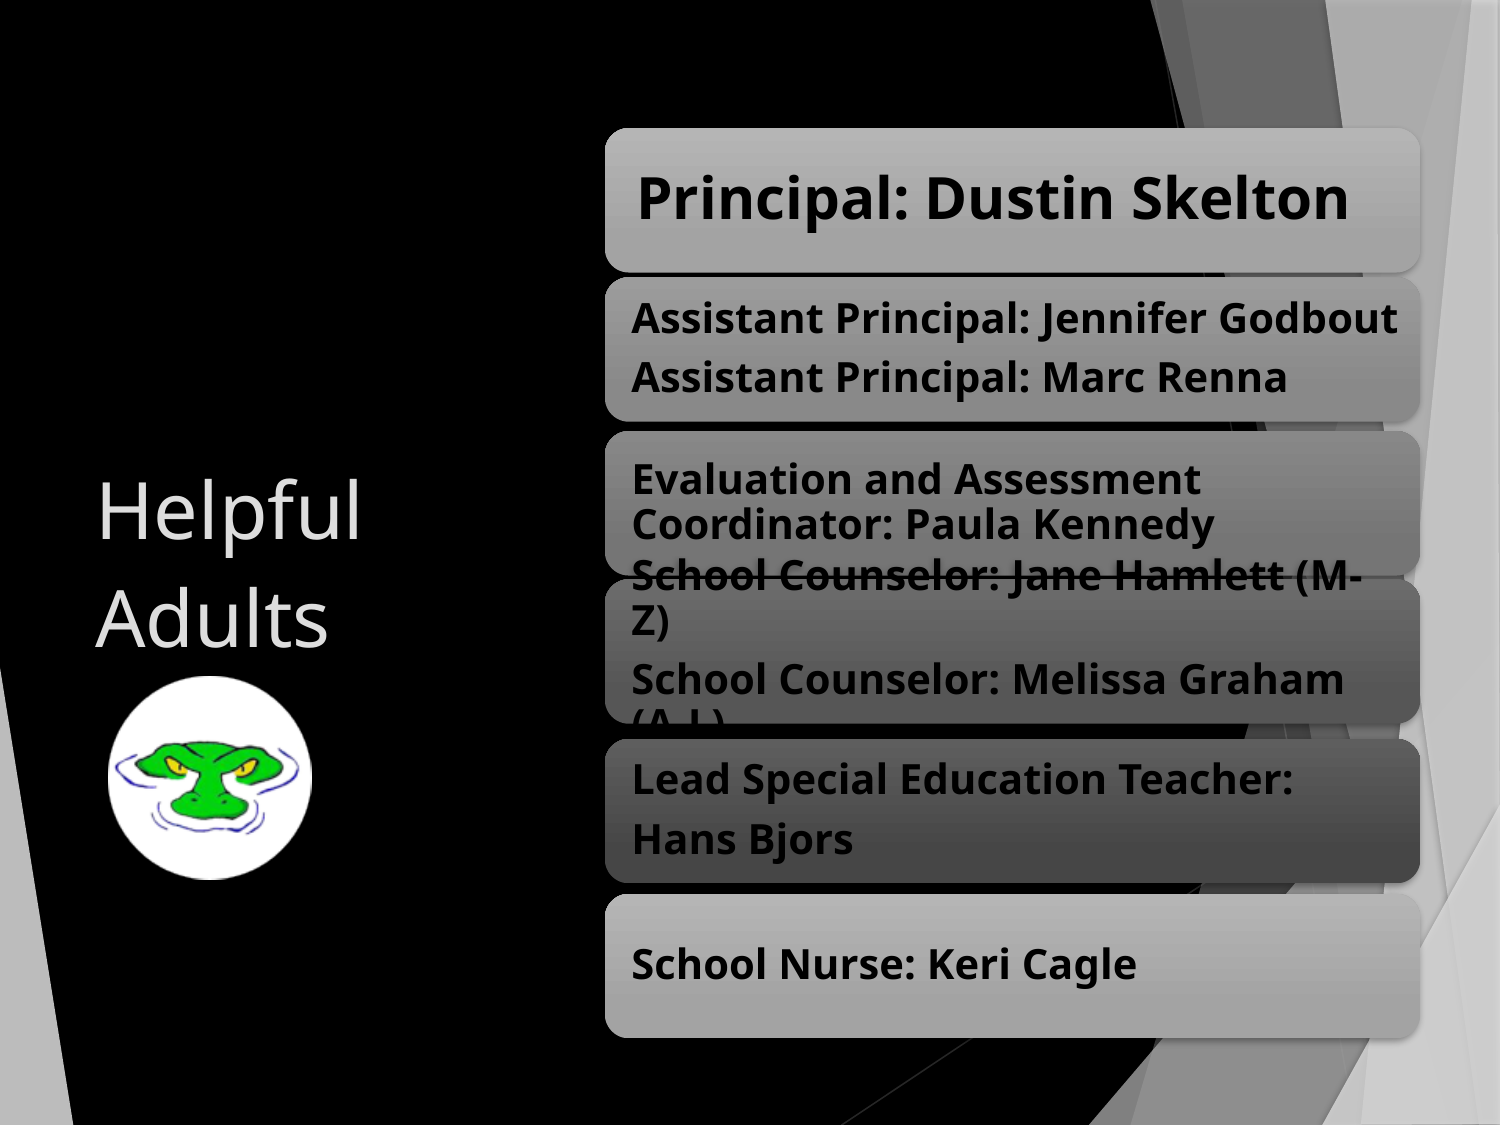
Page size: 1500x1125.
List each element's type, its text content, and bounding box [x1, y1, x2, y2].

picture [107, 675, 312, 881]
title Helpful Adults [80, 226, 517, 899]
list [604, 121, 1421, 1039]
